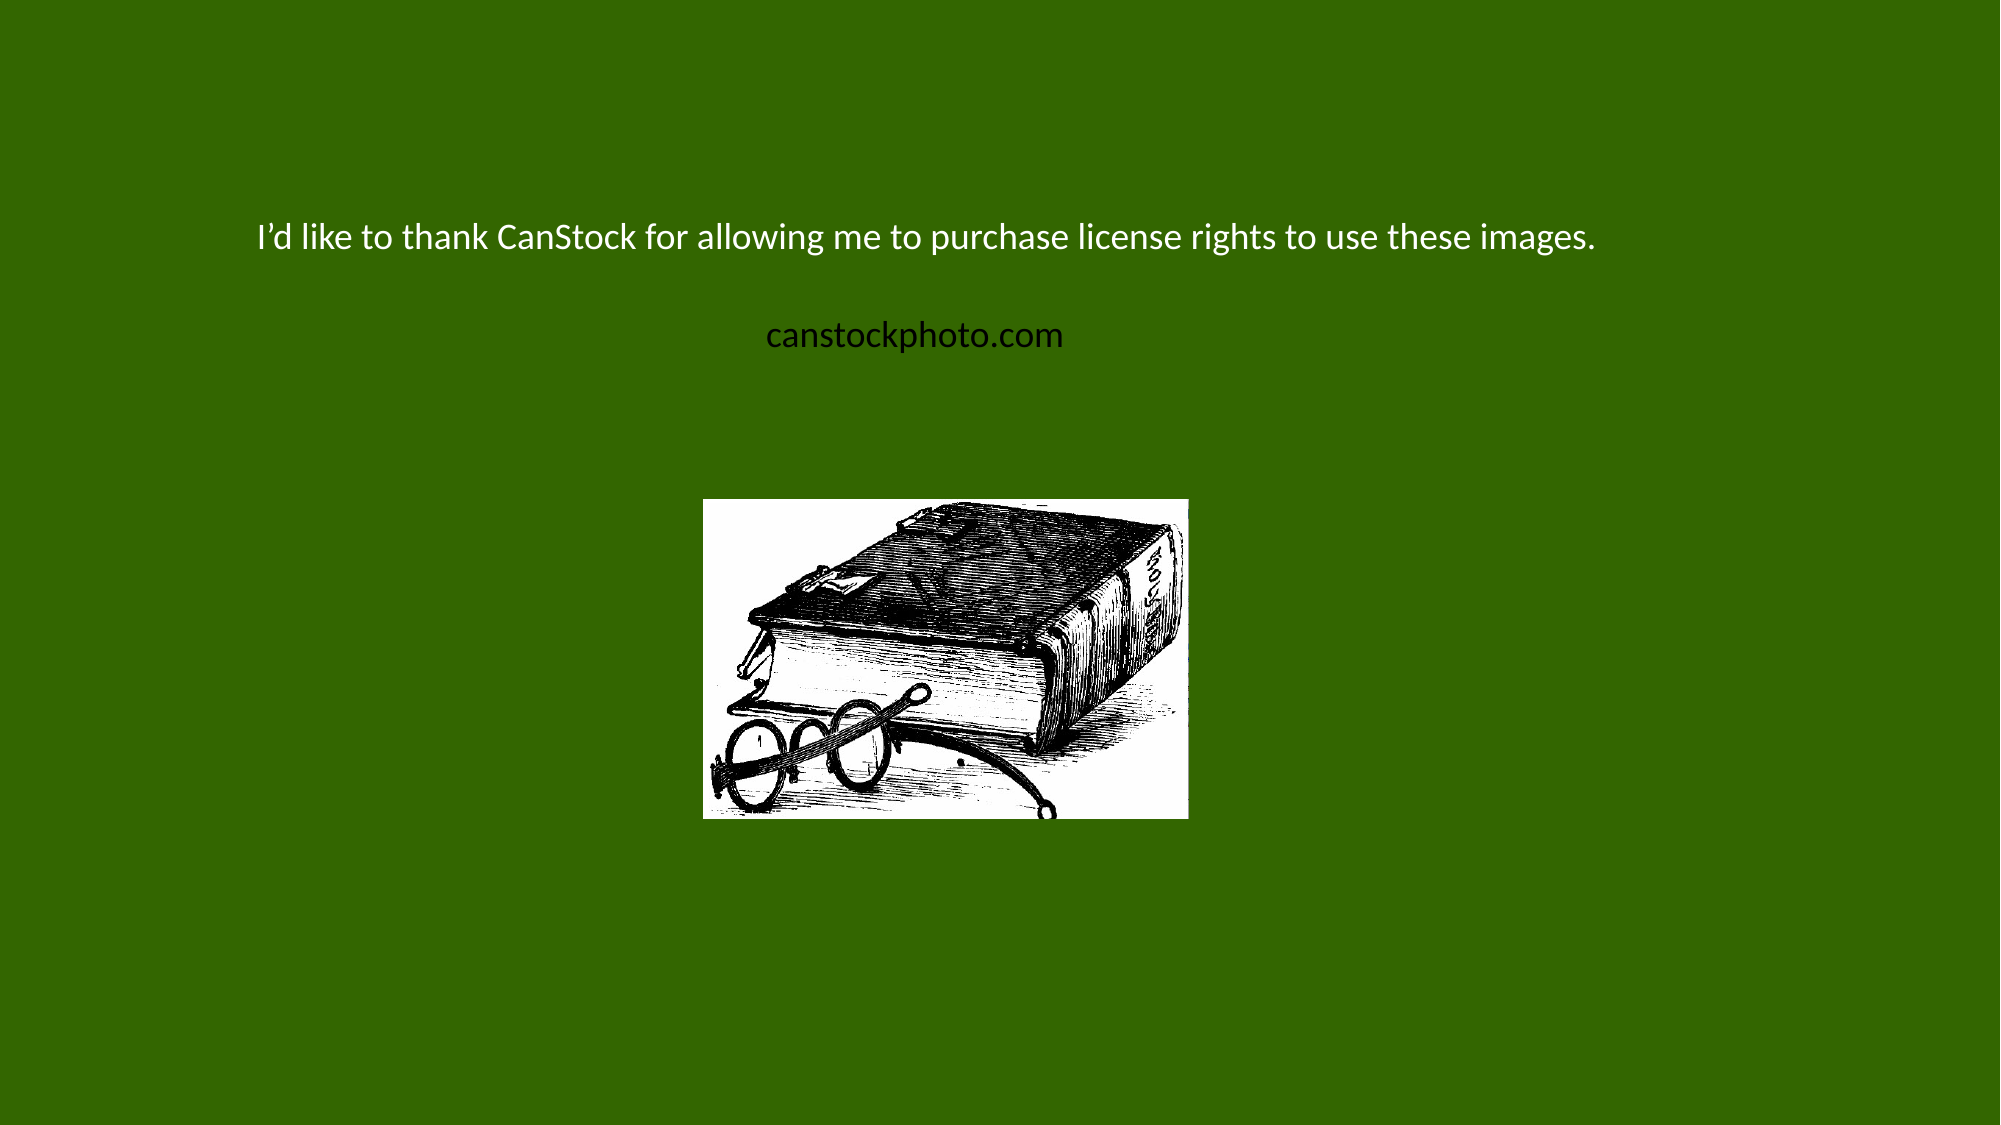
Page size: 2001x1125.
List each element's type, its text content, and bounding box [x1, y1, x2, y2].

text_box canstockphoto.com [751, 302, 1080, 363]
text_box I’d like to thank CanStock for allowing me to purchase license rights to use these images. [242, 204, 1722, 400]
picture [703, 499, 1189, 819]
